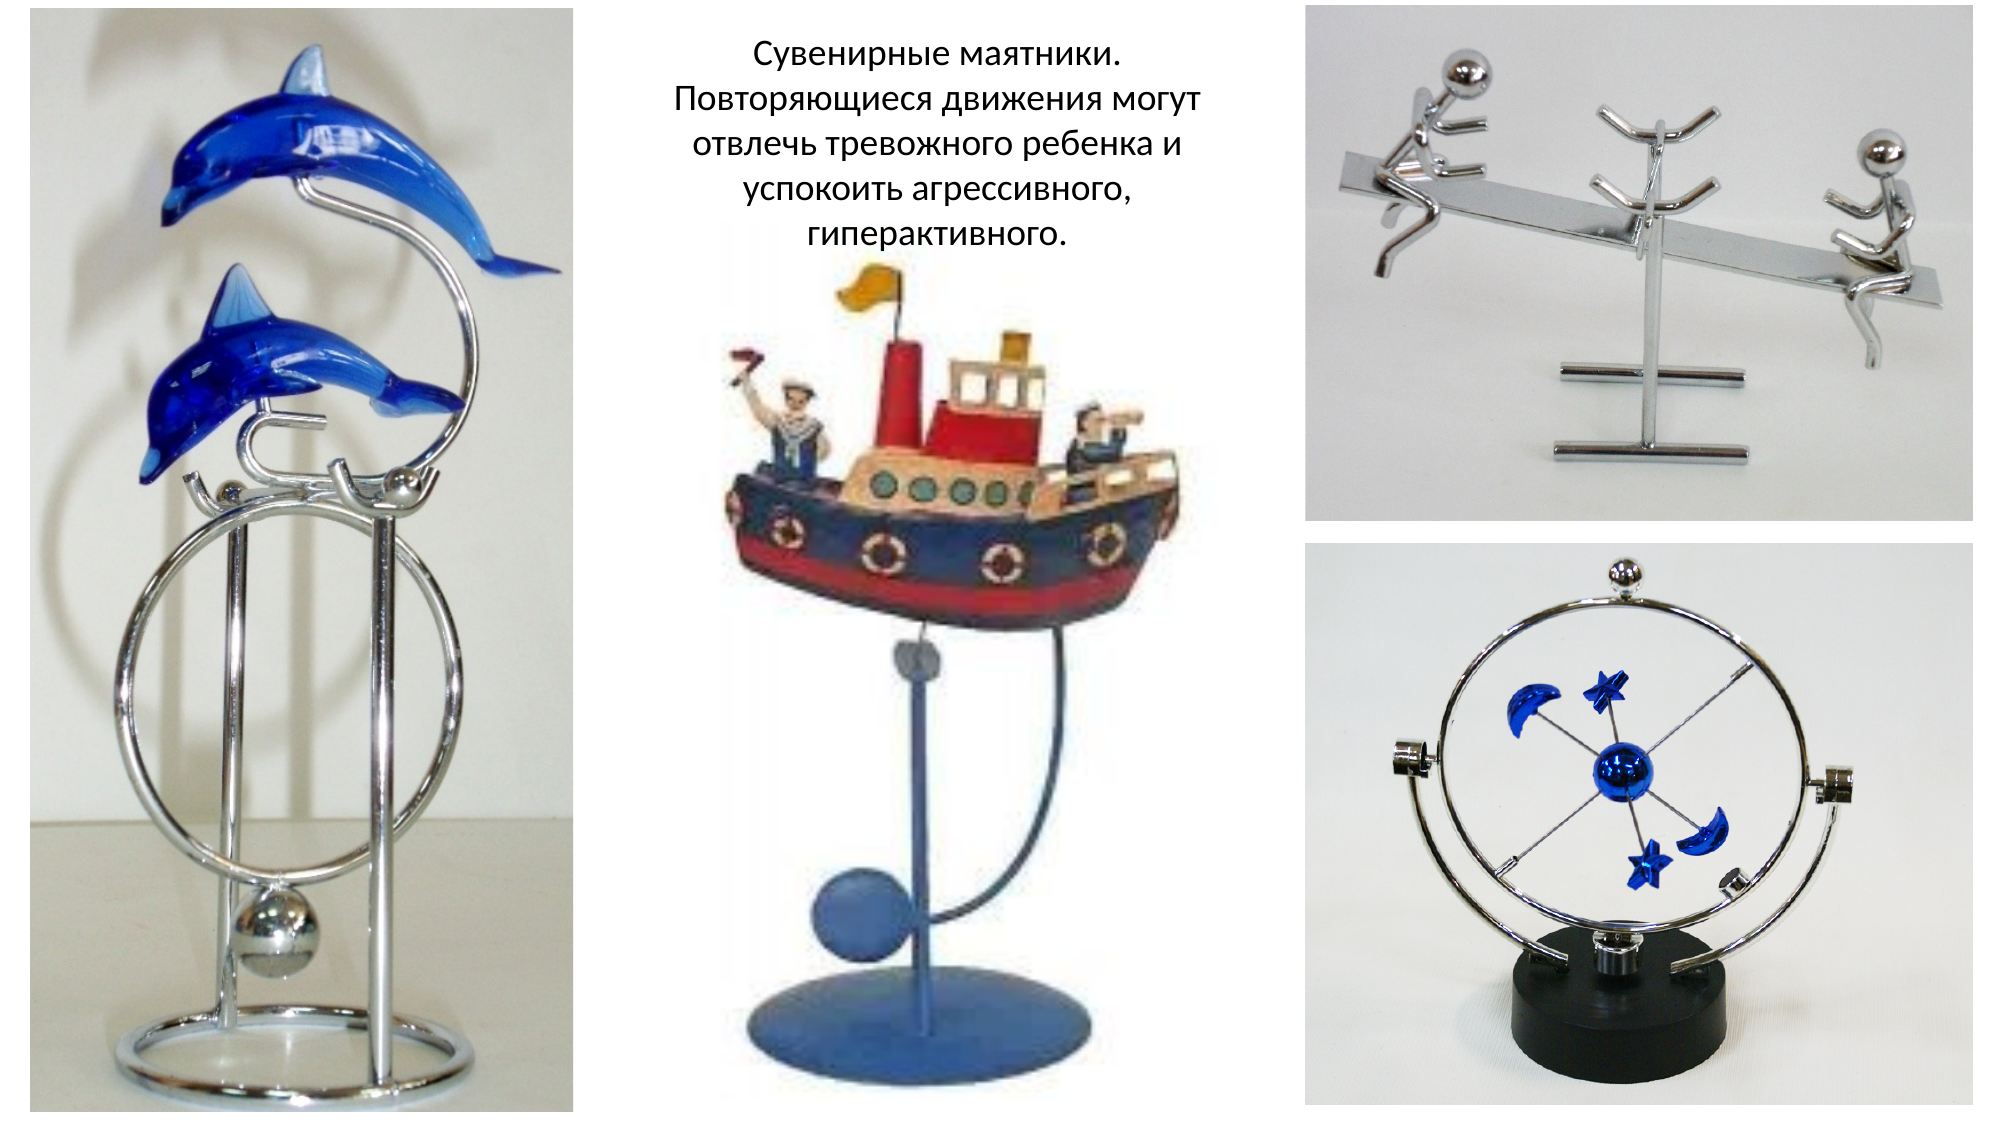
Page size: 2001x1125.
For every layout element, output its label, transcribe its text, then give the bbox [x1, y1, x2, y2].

picture [667, 222, 1219, 1101]
picture [29, 8, 574, 1112]
text_box Сувенирные маятники. Повторяющиеся движения могут отвлечь тревожного ребенка и успокоить агрессивного, гиперактивного. [640, 20, 1235, 261]
picture [1305, 5, 1973, 521]
picture [1305, 543, 1973, 1105]
